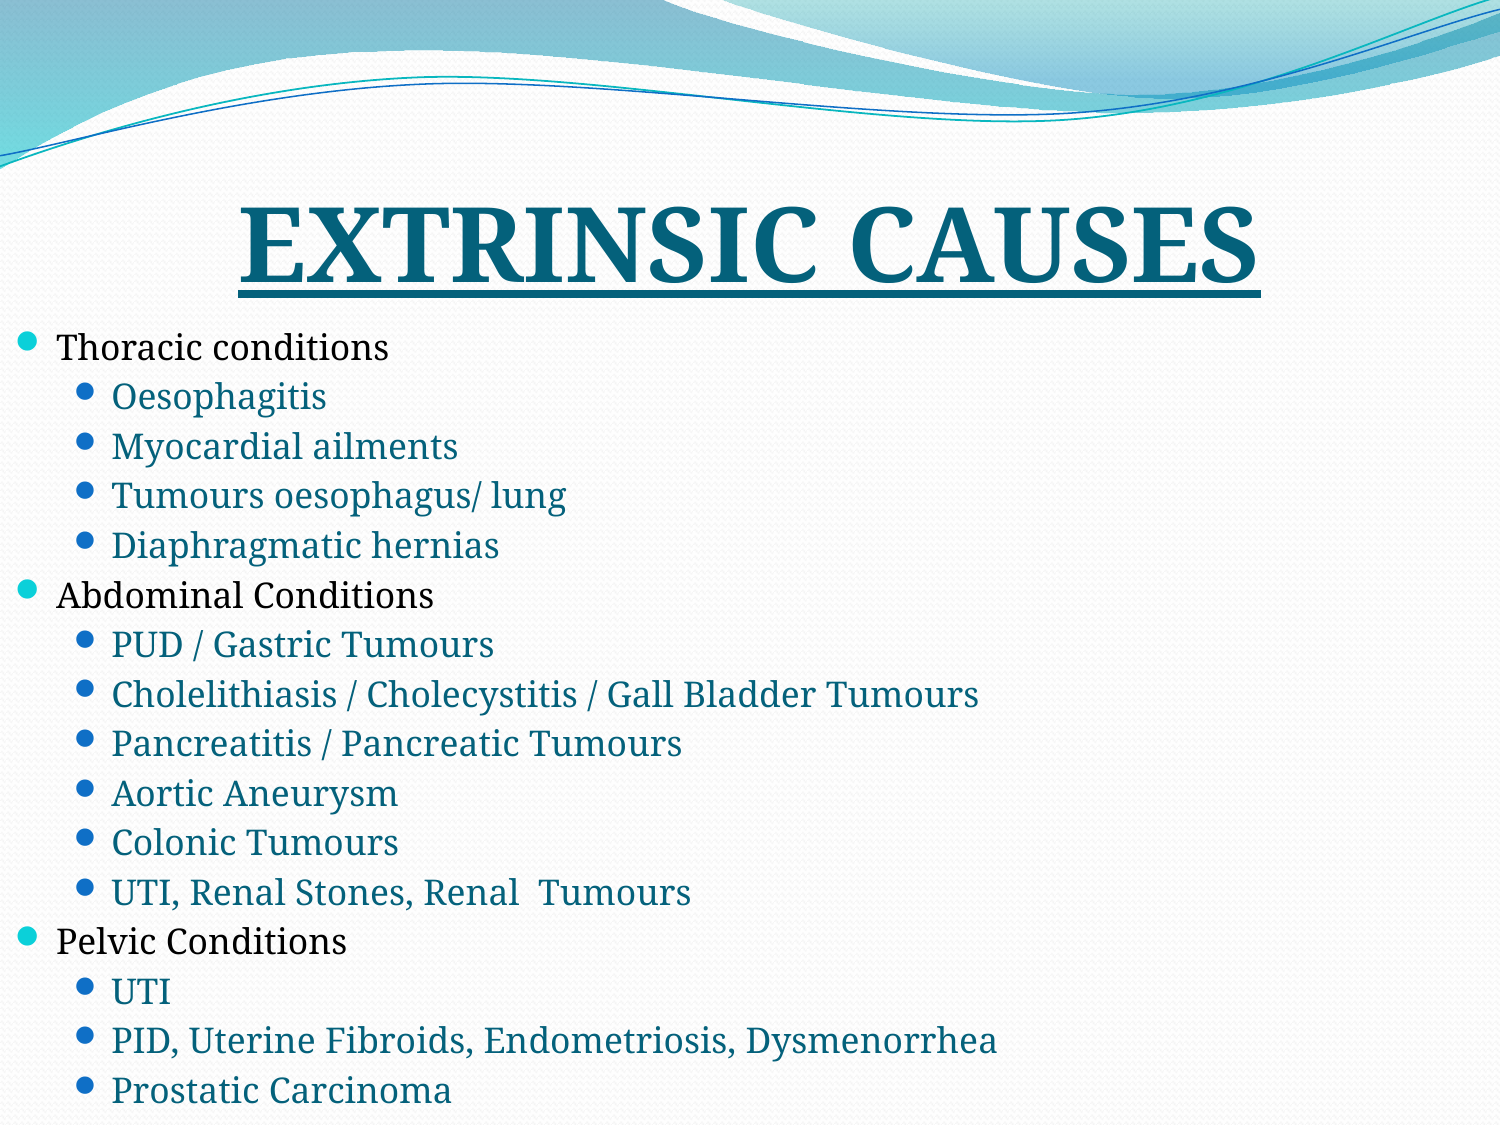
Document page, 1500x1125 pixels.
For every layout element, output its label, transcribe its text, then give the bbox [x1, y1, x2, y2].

list Thoracic conditions Oesophagitis Myocardial ailments Tumours oesophagus/ lung Diaphragmatic hernias Abdominal Conditions PUD / Gastric Tumours Cholelithiasis / Cholecystitis / Gall Bladder Tumours Pancreatitis / Pancreatic Tumours Aortic Aneurysm Colonic Tumours UTI, Renal Stones, Renal Tumours Pelvic Conditions UTI PID, Uterine Fibroids, Endometriosis, Dysmenorrhea Prostatic Carcinoma [0, 317, 1500, 1125]
title EXTRINSIC CAUSES [75, 50, 1425, 303]
